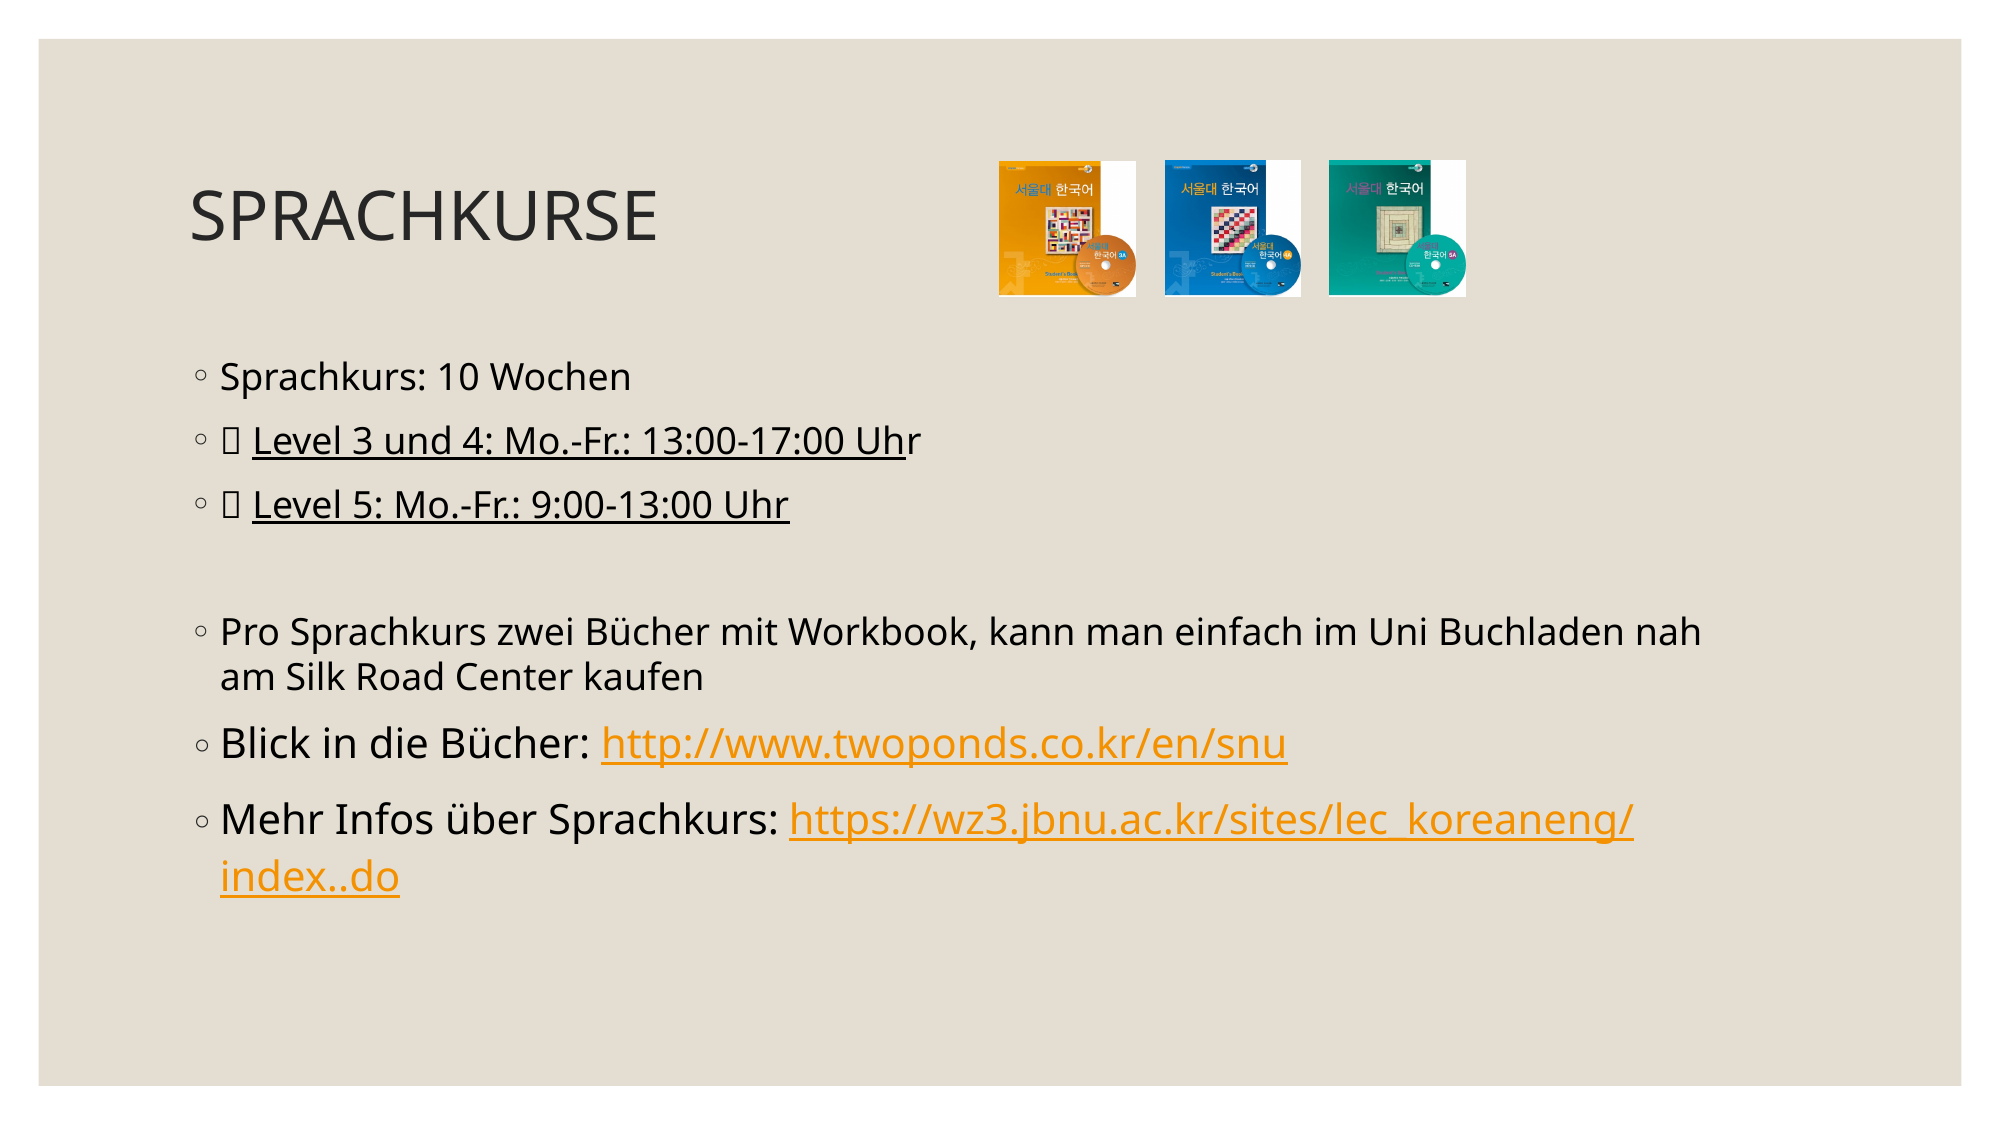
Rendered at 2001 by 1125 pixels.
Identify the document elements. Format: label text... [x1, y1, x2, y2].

picture [1329, 160, 1466, 297]
picture [1165, 160, 1301, 297]
picture [999, 161, 1136, 297]
title SPRACHKURSE [174, 105, 1825, 331]
list Sprachkurs: 10 Wochen  Level 3 und 4: Mo.-Fr.: 13:00-17:00 Uhr  Level 5: Mo.-Fr.: 9:00-13:00 Uhr Pro Sprachkurs zwei Bücher mit Workbook, kann man einfach im Uni Buchladen nah am Silk Road Center kaufen Blick in die Bücher: http://www.twoponds.co.kr/en/snu Mehr Infos über Sprachkurs: https://wz3.jbnu.ac.kr/sites/lec_koreaneng/index..do [174, 345, 1775, 1027]
